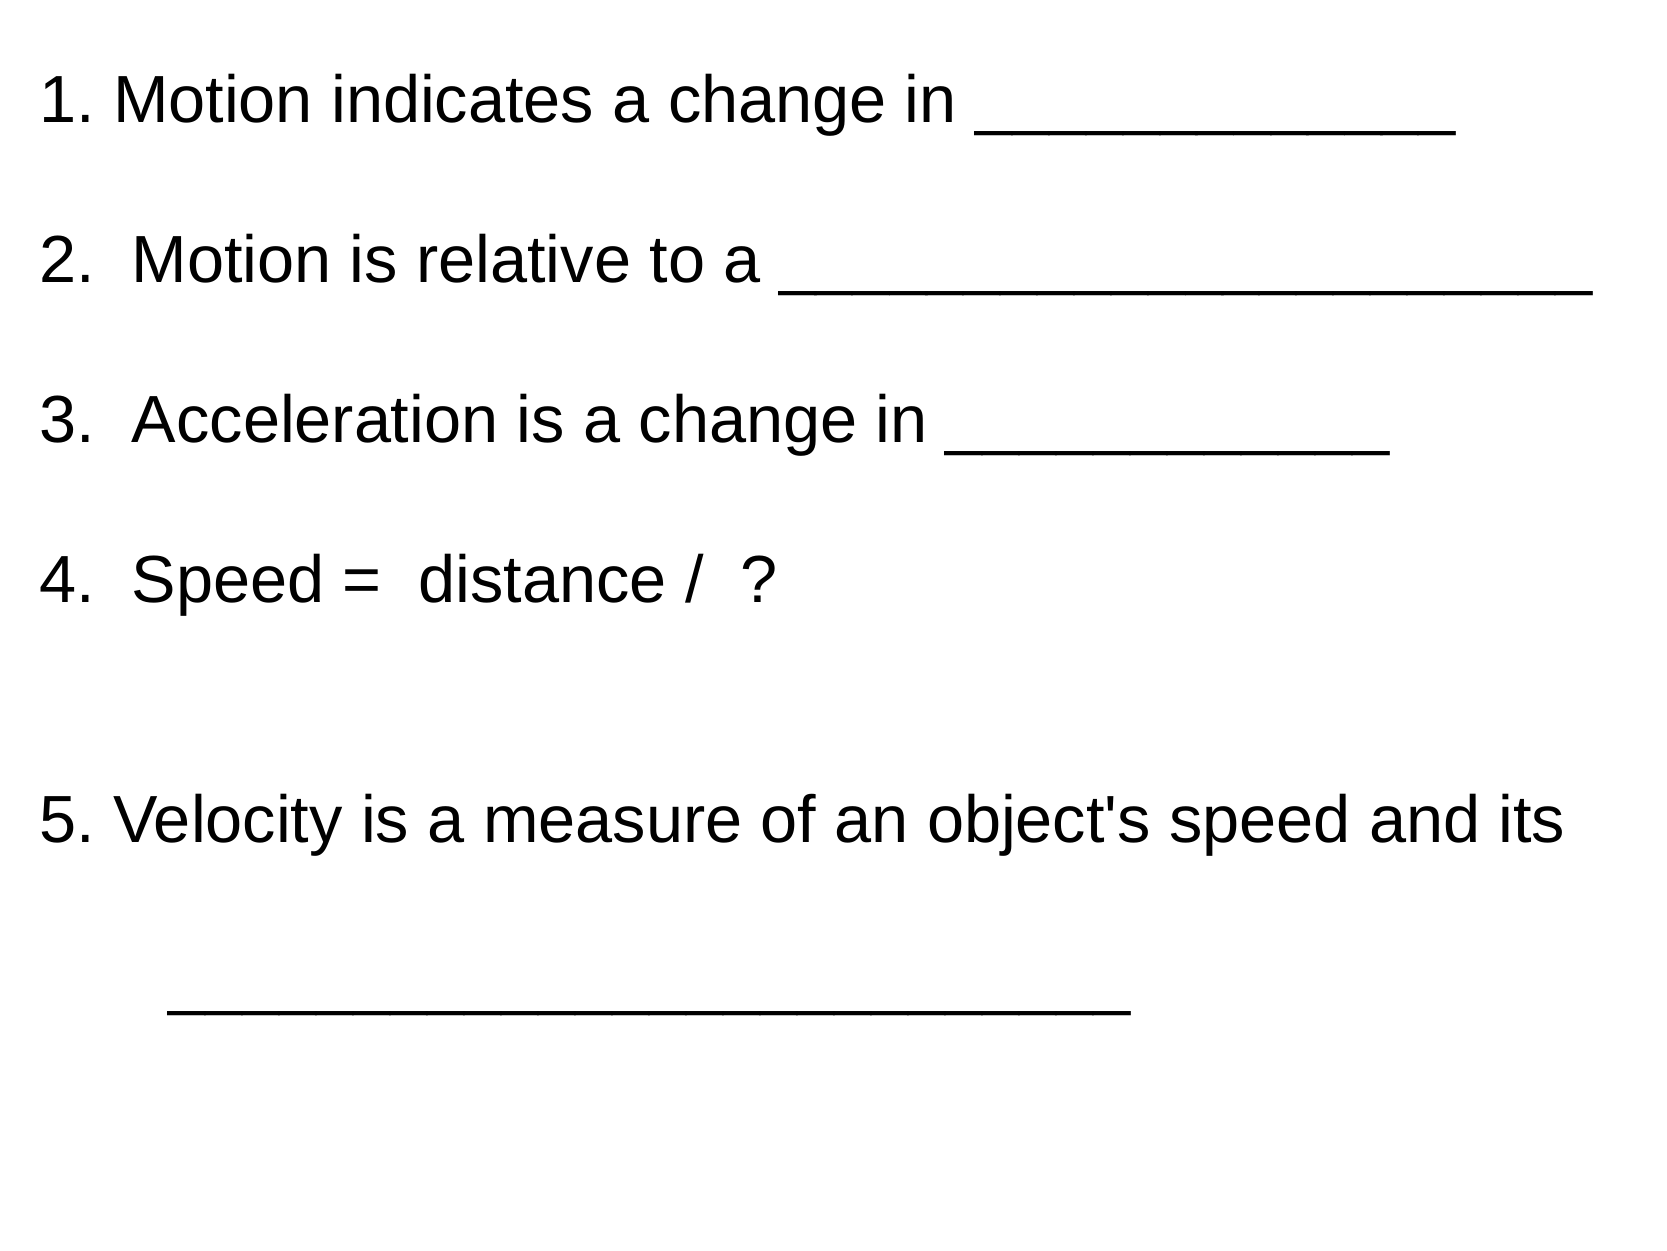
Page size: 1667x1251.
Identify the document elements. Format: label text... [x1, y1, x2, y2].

list 1. Motion indicates a change in _____________ 2. Motion is relative to a ______________________ 3. Acceleration is a change in ____________ 4. Speed = distance / ? 5. Velocity is a measure of an object's speed and its __________________________ [33, 50, 1613, 1183]
